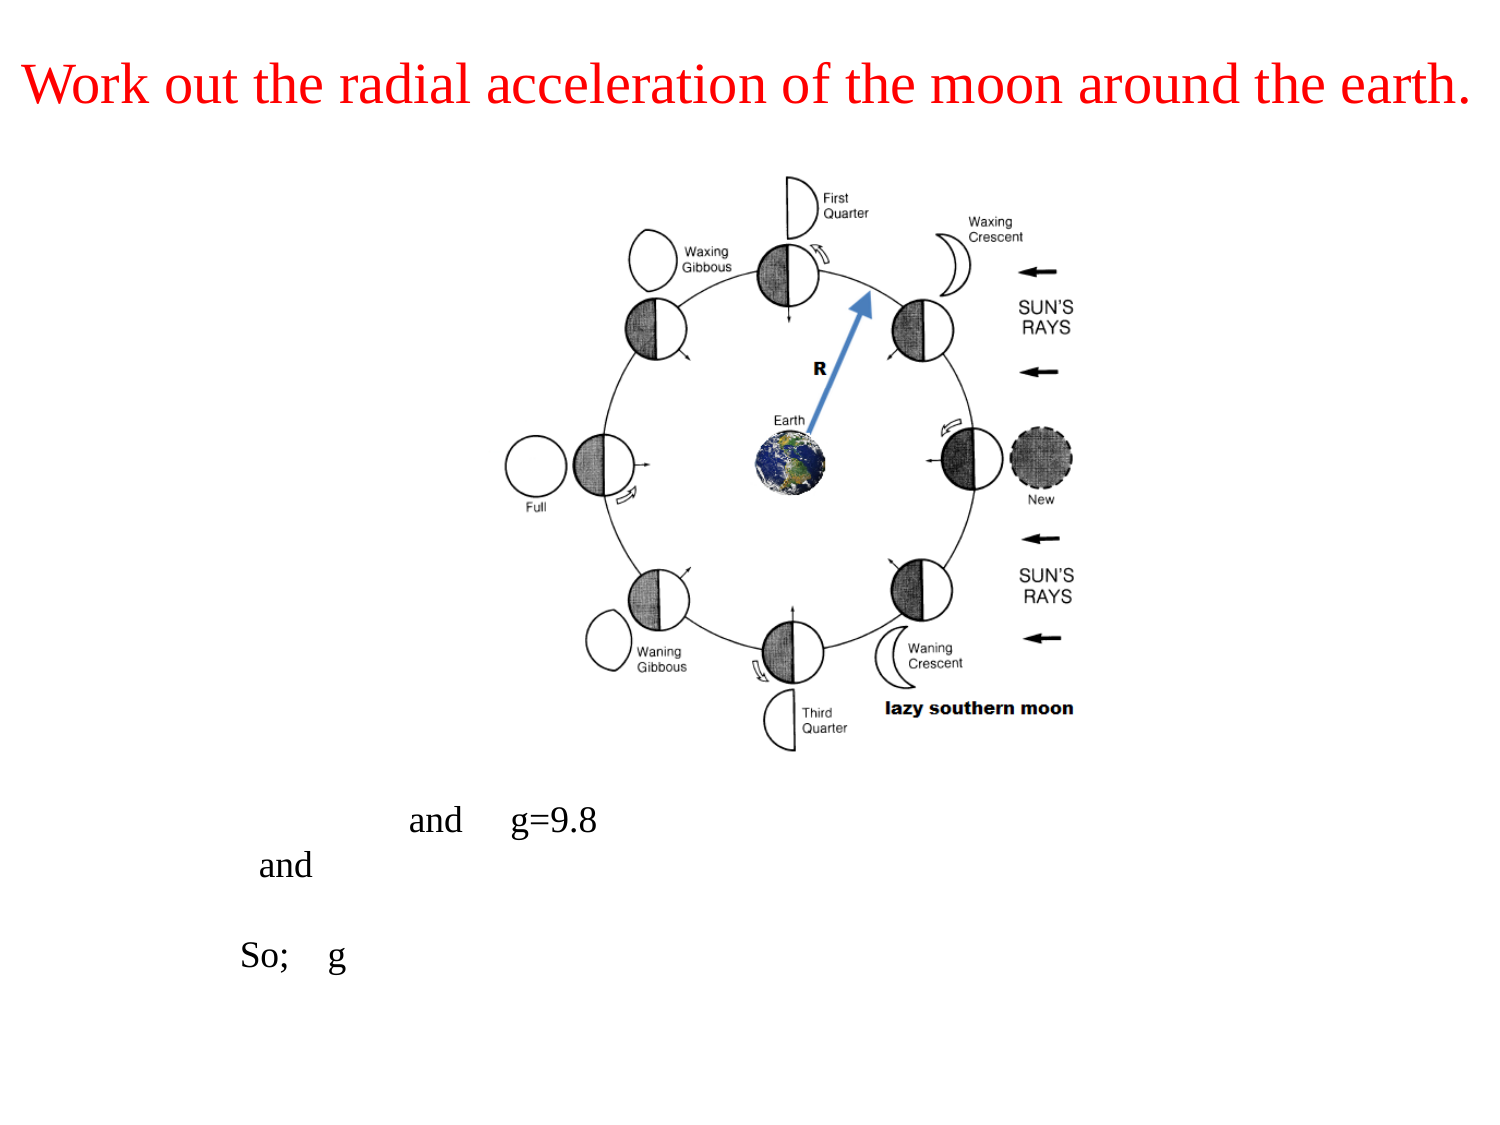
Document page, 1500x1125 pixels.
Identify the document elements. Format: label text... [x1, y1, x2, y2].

text_box Work out the radial acceleration of the moon around the earth. [6, 37, 1488, 123]
picture [485, 171, 1099, 759]
